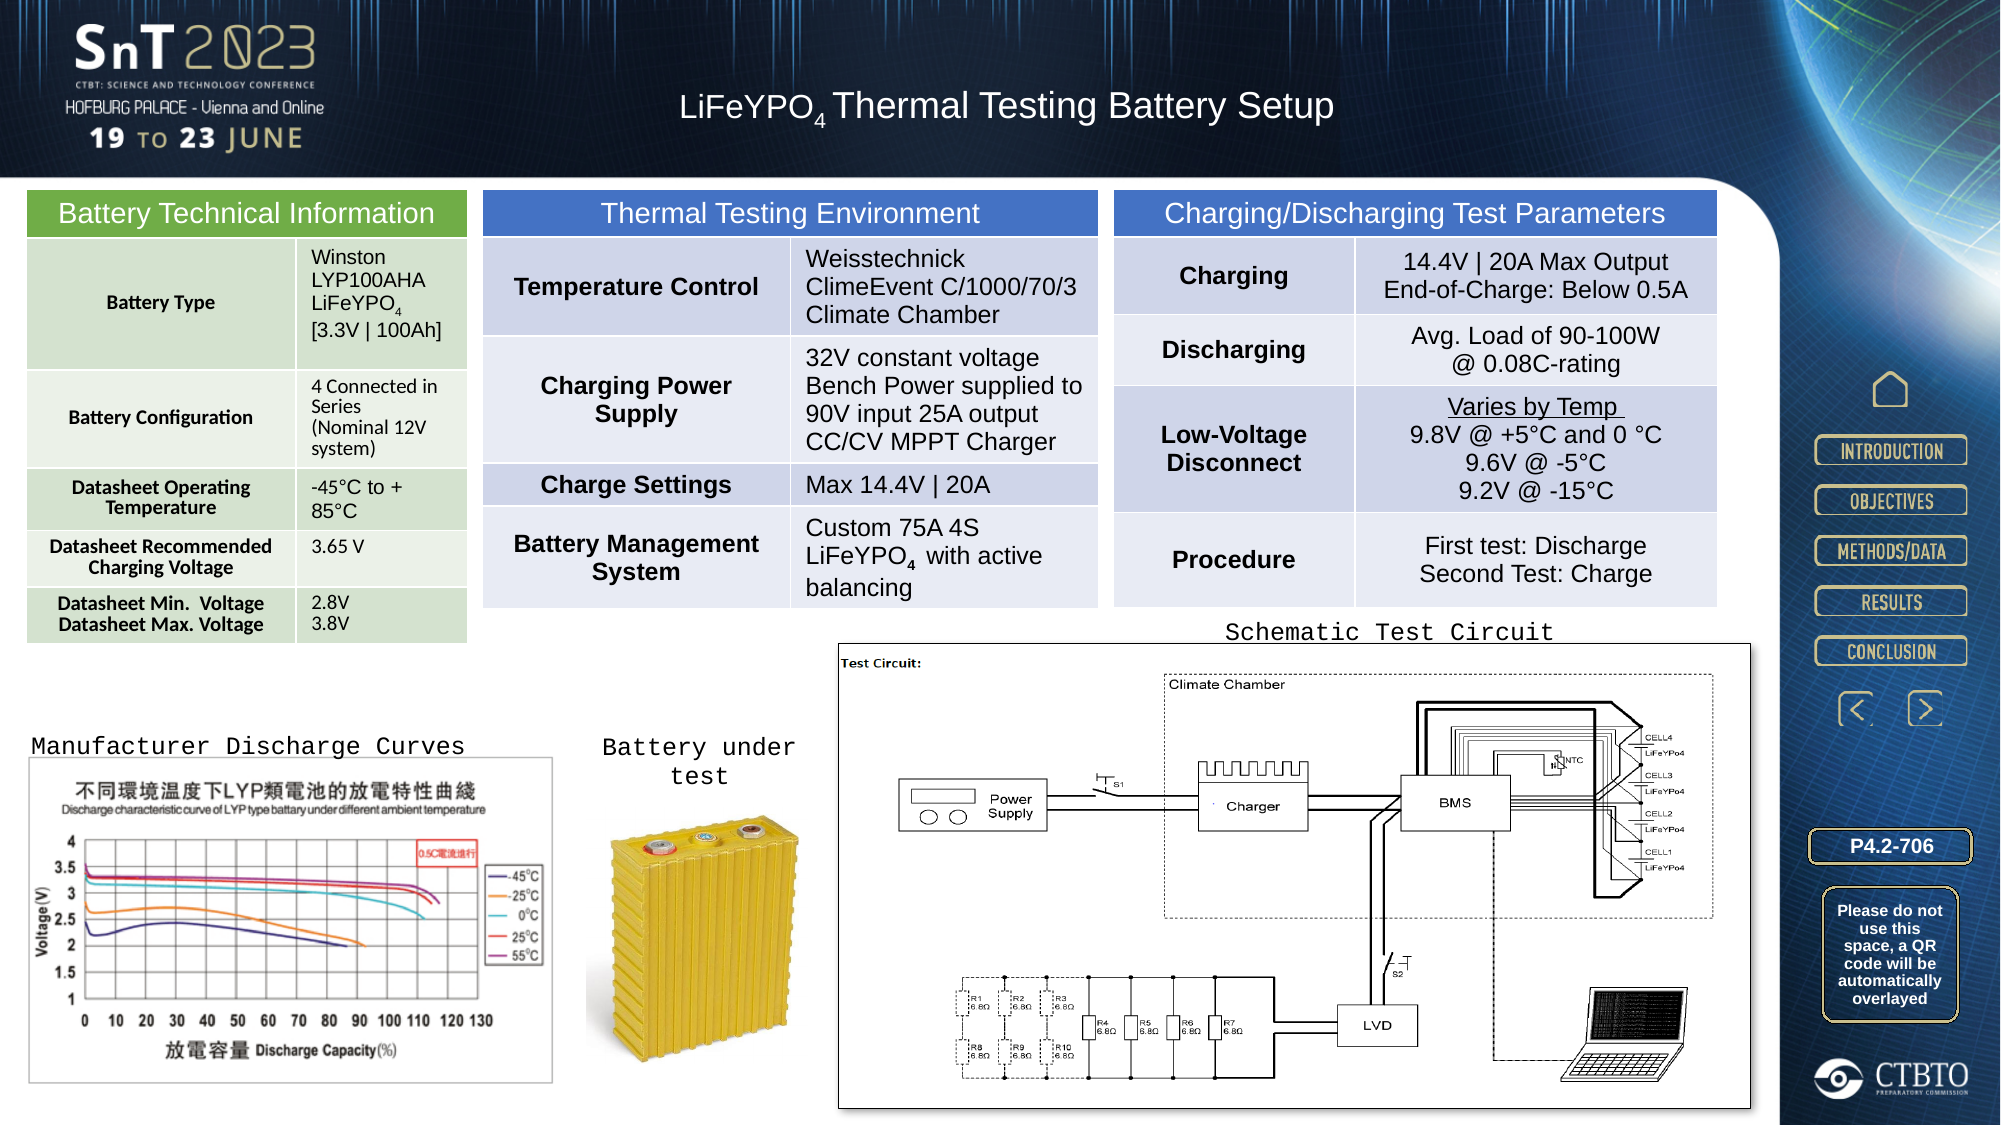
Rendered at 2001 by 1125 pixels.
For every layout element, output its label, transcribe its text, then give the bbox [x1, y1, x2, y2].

table_cell Weisstechnick ClimeEvent C/1000/70/3 Climate Chamber [791, 238, 1098, 335]
picture [0, 0, 2001, 1125]
table_cell Battery Management System [483, 507, 790, 608]
table_cell Datasheet Min. Voltage Datasheet Max. Voltage [27, 588, 295, 643]
table_cell Charge Settings [483, 464, 790, 505]
table_cell 14.4V | 20A Max Output End-of-Charge: Below 0.5A [1356, 238, 1717, 314]
table_cell Battery Configuration [27, 371, 295, 467]
text_box Battery under test [568, 722, 831, 798]
text_box LiFeYPO4 Thermal Testing Battery Setup [359, 43, 1676, 136]
text_box Schematic Test Circuit [1210, 608, 1571, 643]
table_cell Custom 75A 4S LiFeYPO4 with active balancing [791, 507, 1098, 608]
table_cell 2.8V 3.8V [297, 588, 467, 643]
table_cell Discharging [1114, 315, 1354, 385]
table_cell First test: Discharge Second Test: Charge [1356, 513, 1717, 607]
table_cell Datasheet Recommended Charging Voltage [27, 531, 295, 586]
table_cell Datasheet Operating Temperature [27, 469, 295, 530]
table_cell Varies by Temp 9.8V @ +5°C and 0 °C 9.6V @ -5°C 9.2V @ -15°C [1356, 386, 1717, 512]
table_cell Winston LYP100AHA LiFeYPO4 [3.3V | 100Ah] [297, 239, 467, 369]
table_cell 4 Connected in Series (Nominal 12V system) [297, 371, 467, 467]
table_cell Avg. Load of 90-100W @ 0.08C-rating [1356, 315, 1717, 385]
table_header Charging/Discharging Test Parameters [1114, 190, 1717, 236]
table_header Thermal Testing Environment [483, 190, 1098, 236]
table_header Battery Technical Information [27, 190, 467, 237]
text_box Manufacturer Discharge Curves [16, 722, 482, 768]
table_cell 32V constant voltage Bench Power supplied to 90V input 25A output CC/CV MPPT Charger [791, 337, 1098, 462]
table_cell -45°C to + 85°C [297, 469, 467, 530]
table_cell Low-Voltage Disconnect [1114, 386, 1354, 512]
table_cell Max 14.4V | 20A [791, 464, 1098, 505]
table_cell Procedure [1114, 513, 1354, 607]
text_box Please do not use this space, a QR code will be automatically overlayed [1821, 894, 1959, 1017]
table_cell Battery Type [27, 239, 295, 369]
text_box P4.2-706 [1824, 827, 1960, 866]
table_cell Temperature Control [483, 238, 790, 335]
table_cell 3.65 V [297, 531, 467, 586]
table_cell Charging Power Supply [483, 337, 790, 462]
table_cell Charging [1114, 238, 1354, 314]
